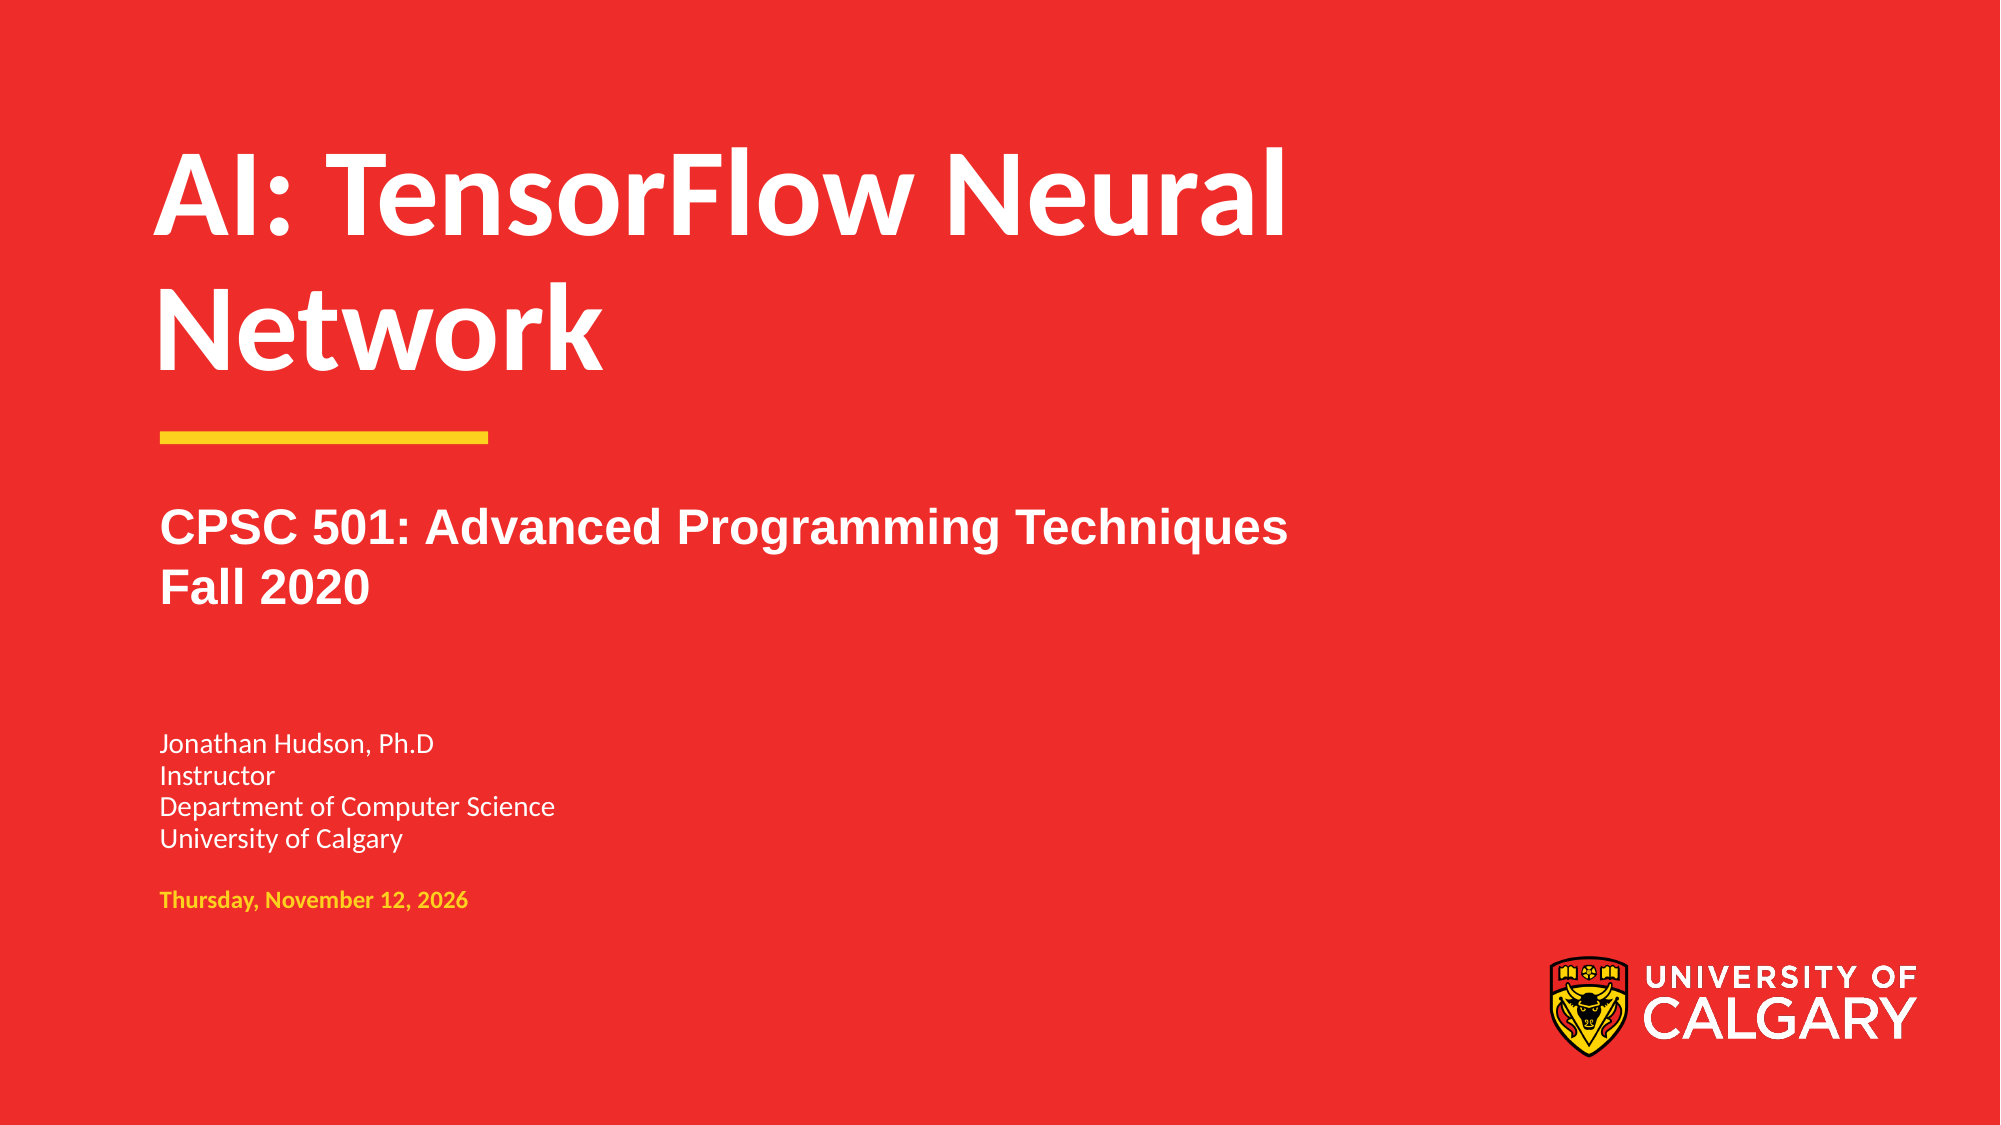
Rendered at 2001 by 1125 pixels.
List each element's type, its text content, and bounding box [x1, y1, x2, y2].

title AI: TensorFlow Neural Network [138, 86, 1639, 405]
subtitle CPSC 501: Advanced Programming Techniques Fall 2020 [144, 486, 1645, 619]
list Monday, August 24, 2020 [144, 879, 1366, 923]
list Jonathan Hudson, Ph.D Instructor Department of Computer Science University of Calgary [144, 706, 1366, 862]
picture [1508, 924, 1958, 1080]
